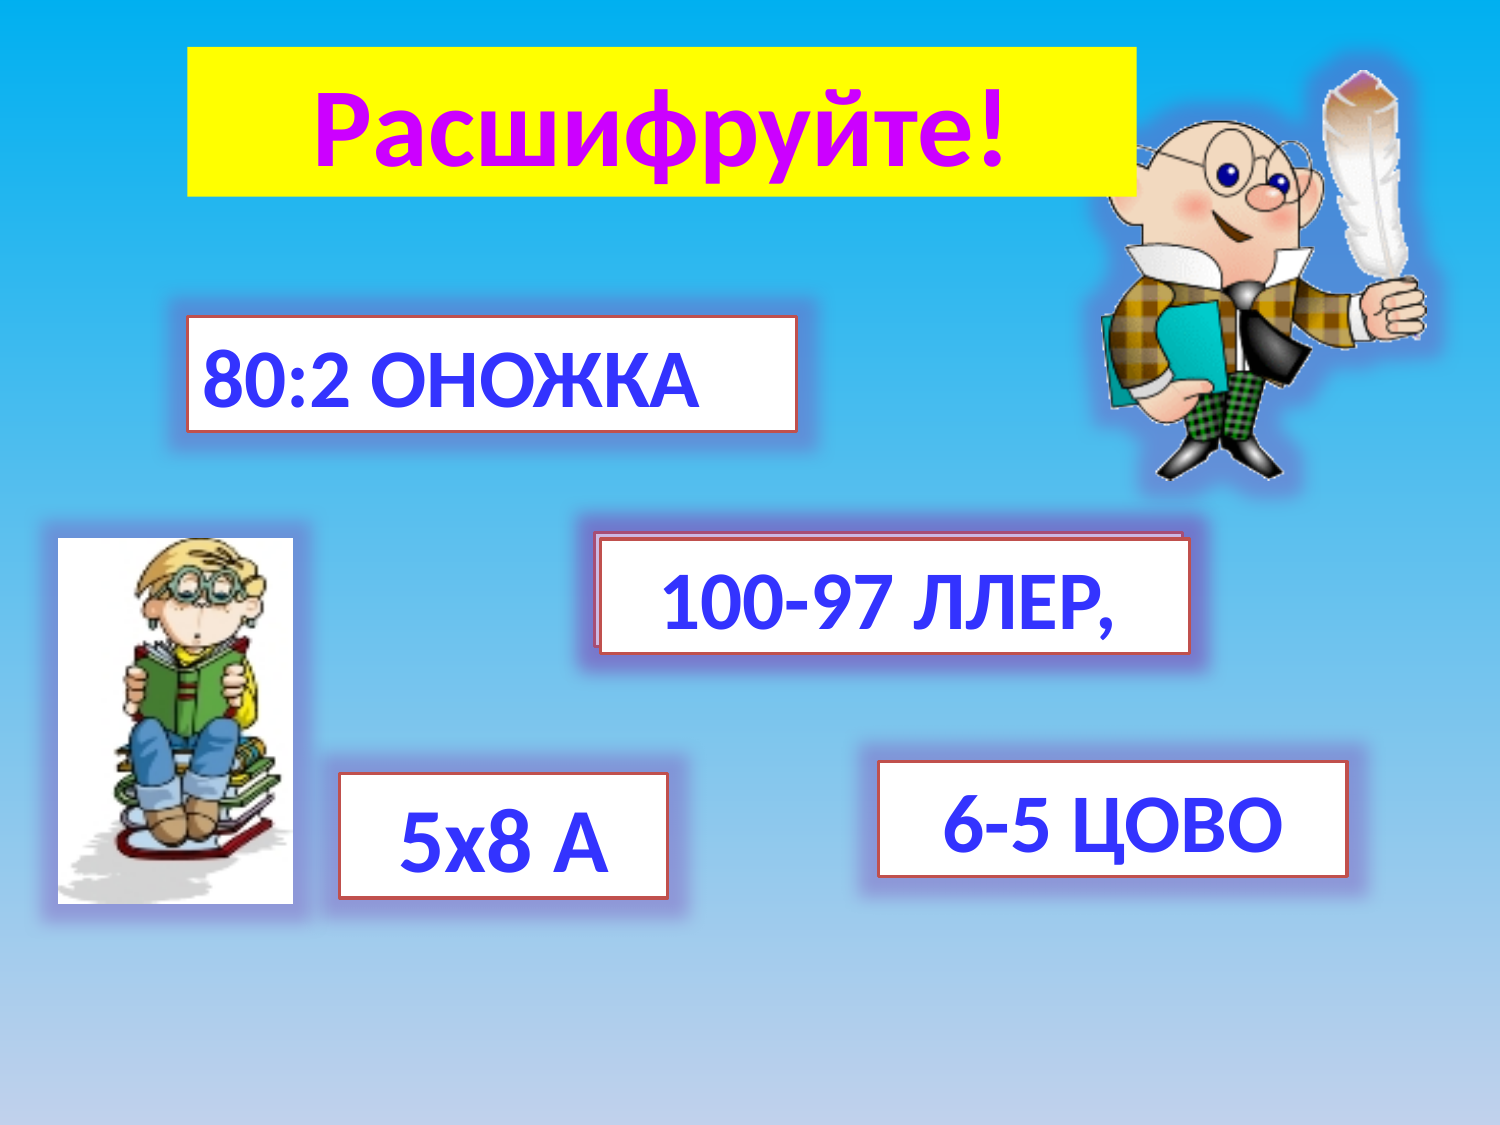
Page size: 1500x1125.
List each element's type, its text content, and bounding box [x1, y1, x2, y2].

text_box Расшифруйте! [186, 45, 1138, 198]
text_box 6-5 ЦОВО [877, 760, 1349, 878]
picture [1101, 70, 1427, 481]
picture [58, 538, 294, 905]
text_box 100-97 ЛЛЕР, [599, 537, 1191, 655]
text_box 80:2 ОНОЖКА [186, 315, 798, 433]
text_box 5х8 А [338, 772, 669, 900]
